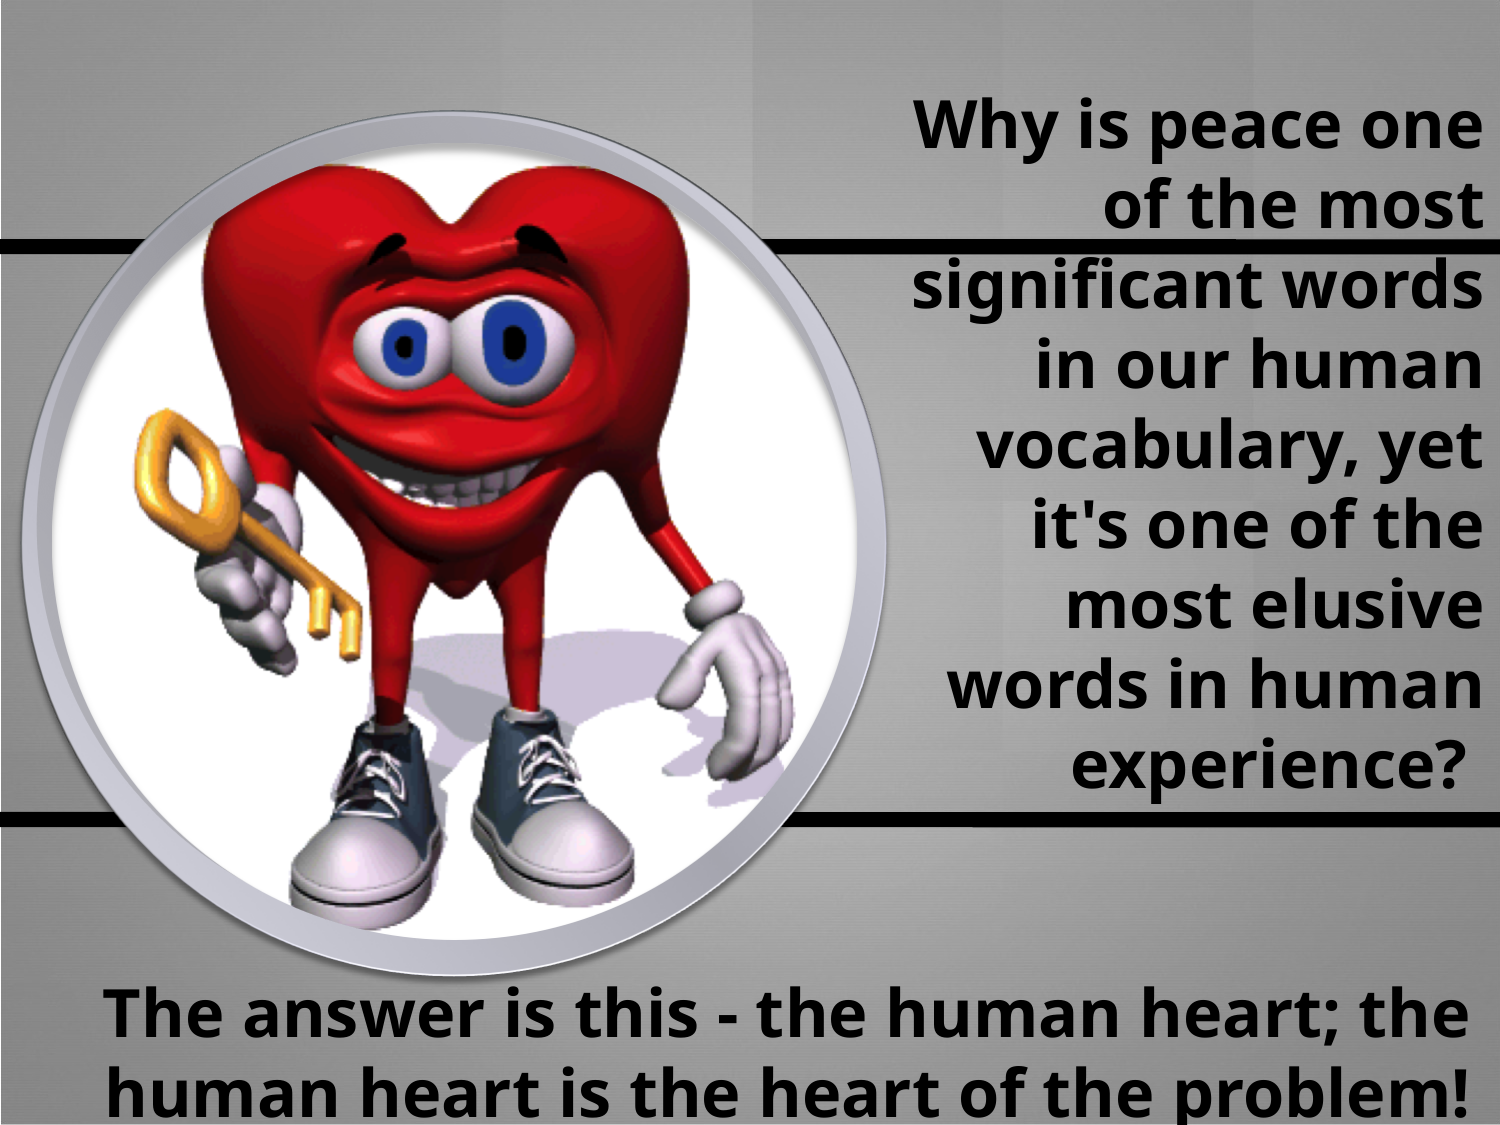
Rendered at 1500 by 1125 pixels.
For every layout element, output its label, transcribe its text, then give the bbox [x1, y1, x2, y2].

picture [0, 0, 1500, 1125]
subtitle The answer is this - the human heart; the human heart is the heart of the problem! [0, 962, 1487, 1125]
title Why is peace one of the most significant words in our human vocabulary, yet it's one of the most elusive words in human experience? [880, 258, 1500, 809]
